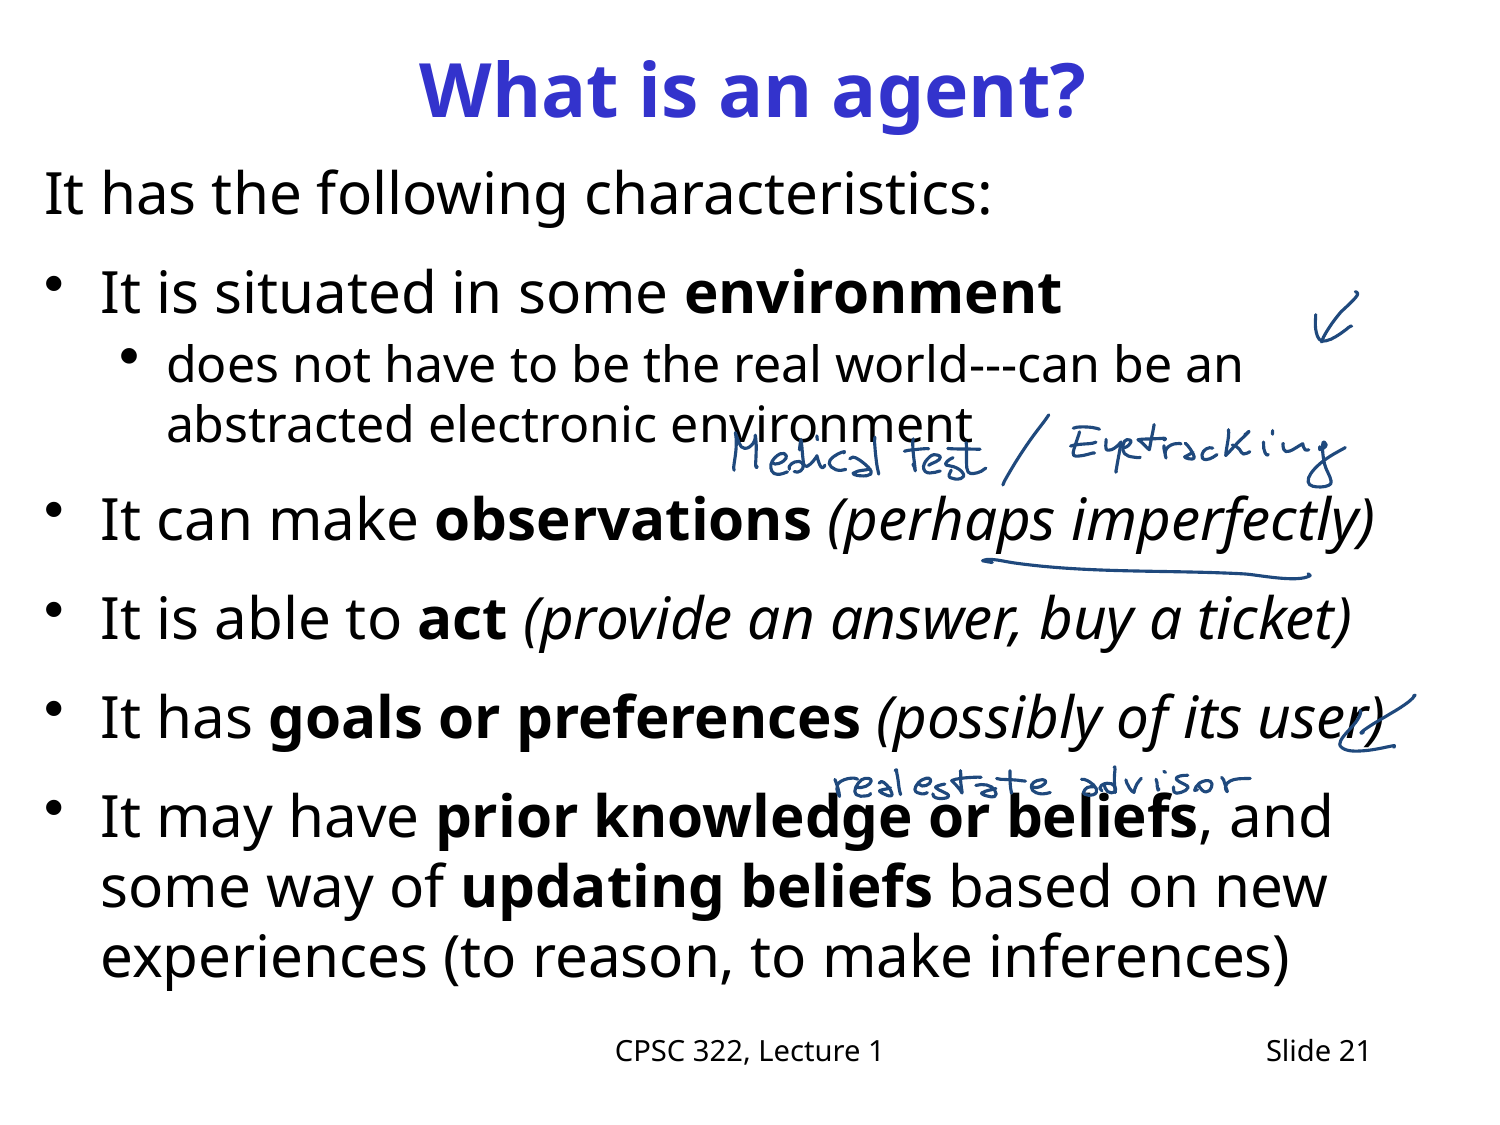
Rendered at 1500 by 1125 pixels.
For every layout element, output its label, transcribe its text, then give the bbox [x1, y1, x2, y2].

title What is an agent? [52, 30, 1454, 144]
slide_number Slide 21 [1074, 1024, 1388, 1101]
text_box It has the following characteristics: It is situated in some environment does not have to be the real world---can be an abstracted electronic environment It can make observations (perhaps imperfectly) It is able to act (provide an answer, buy a ticket) It has goals or preferences (possibly of its user) It may have prior knowledge or beliefs, and some way of updating beliefs based on new experiences (to reason, to make inferences) [29, 148, 1471, 882]
footer CPSC 322, Lecture 1 [512, 1024, 988, 1101]
